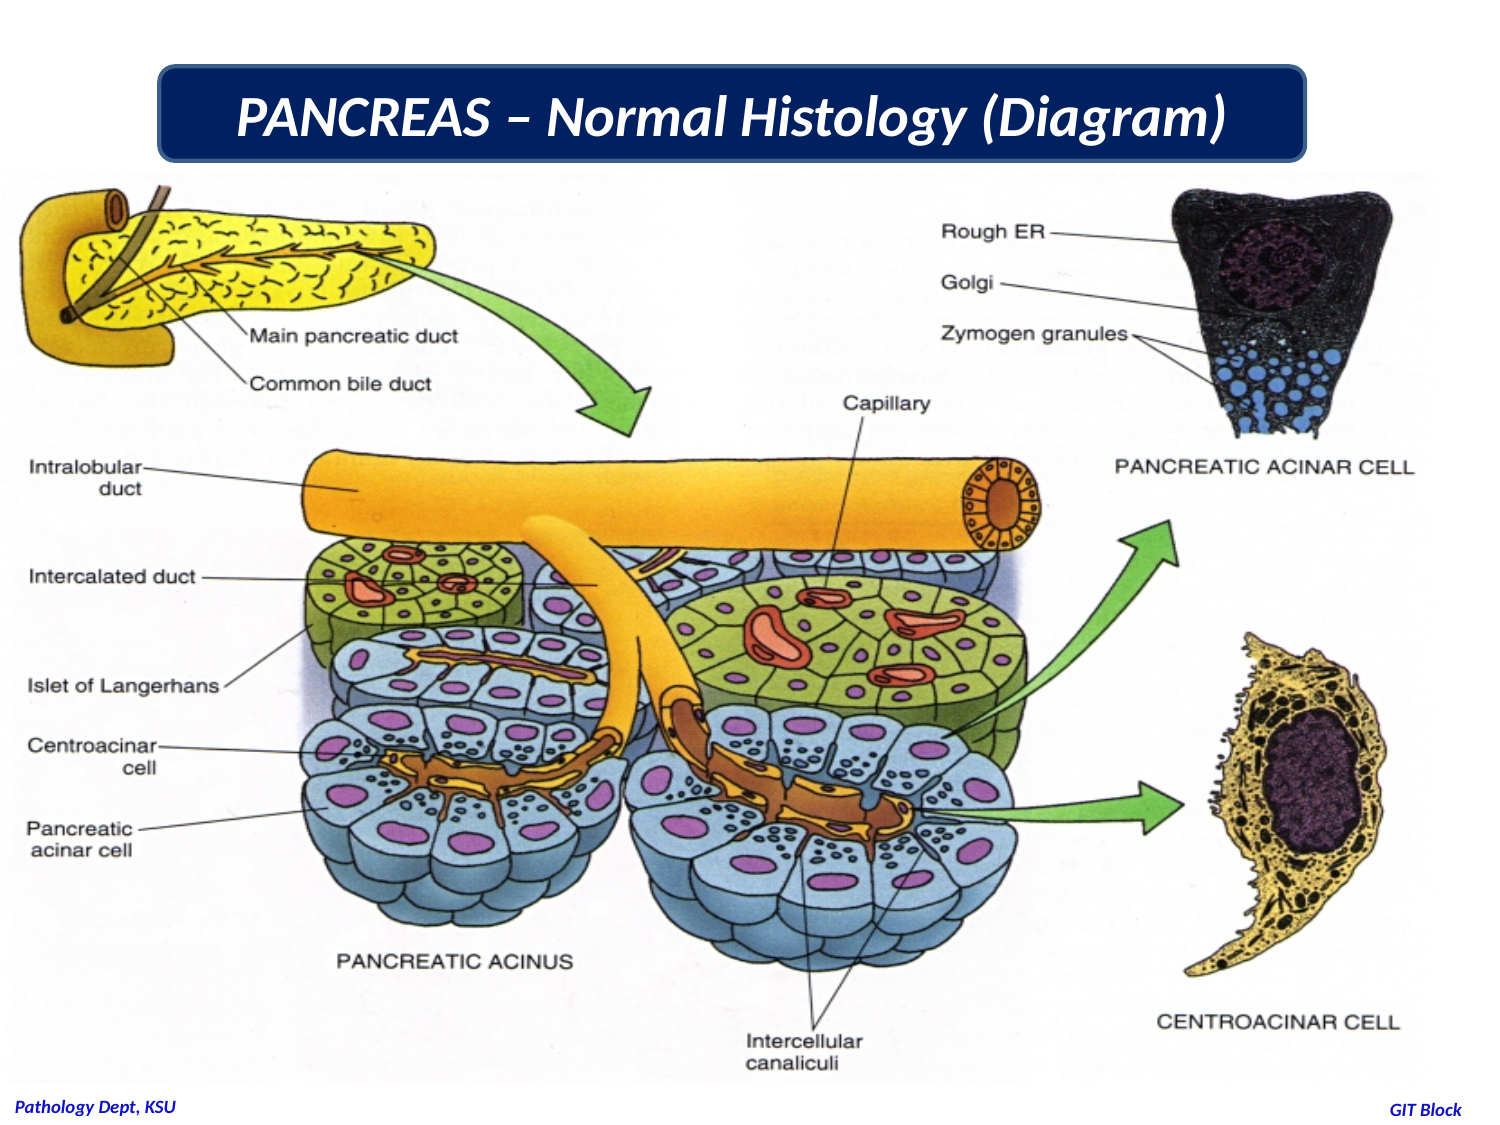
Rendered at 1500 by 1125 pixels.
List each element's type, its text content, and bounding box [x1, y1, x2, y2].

text_box PANCREAS – Normal Histology (Diagram) [157, 64, 1308, 163]
text_box Pathology Dept, KSU [0, 1089, 213, 1125]
text_box GIT Block [1374, 1089, 1500, 1125]
picture [0, 172, 1436, 1083]
